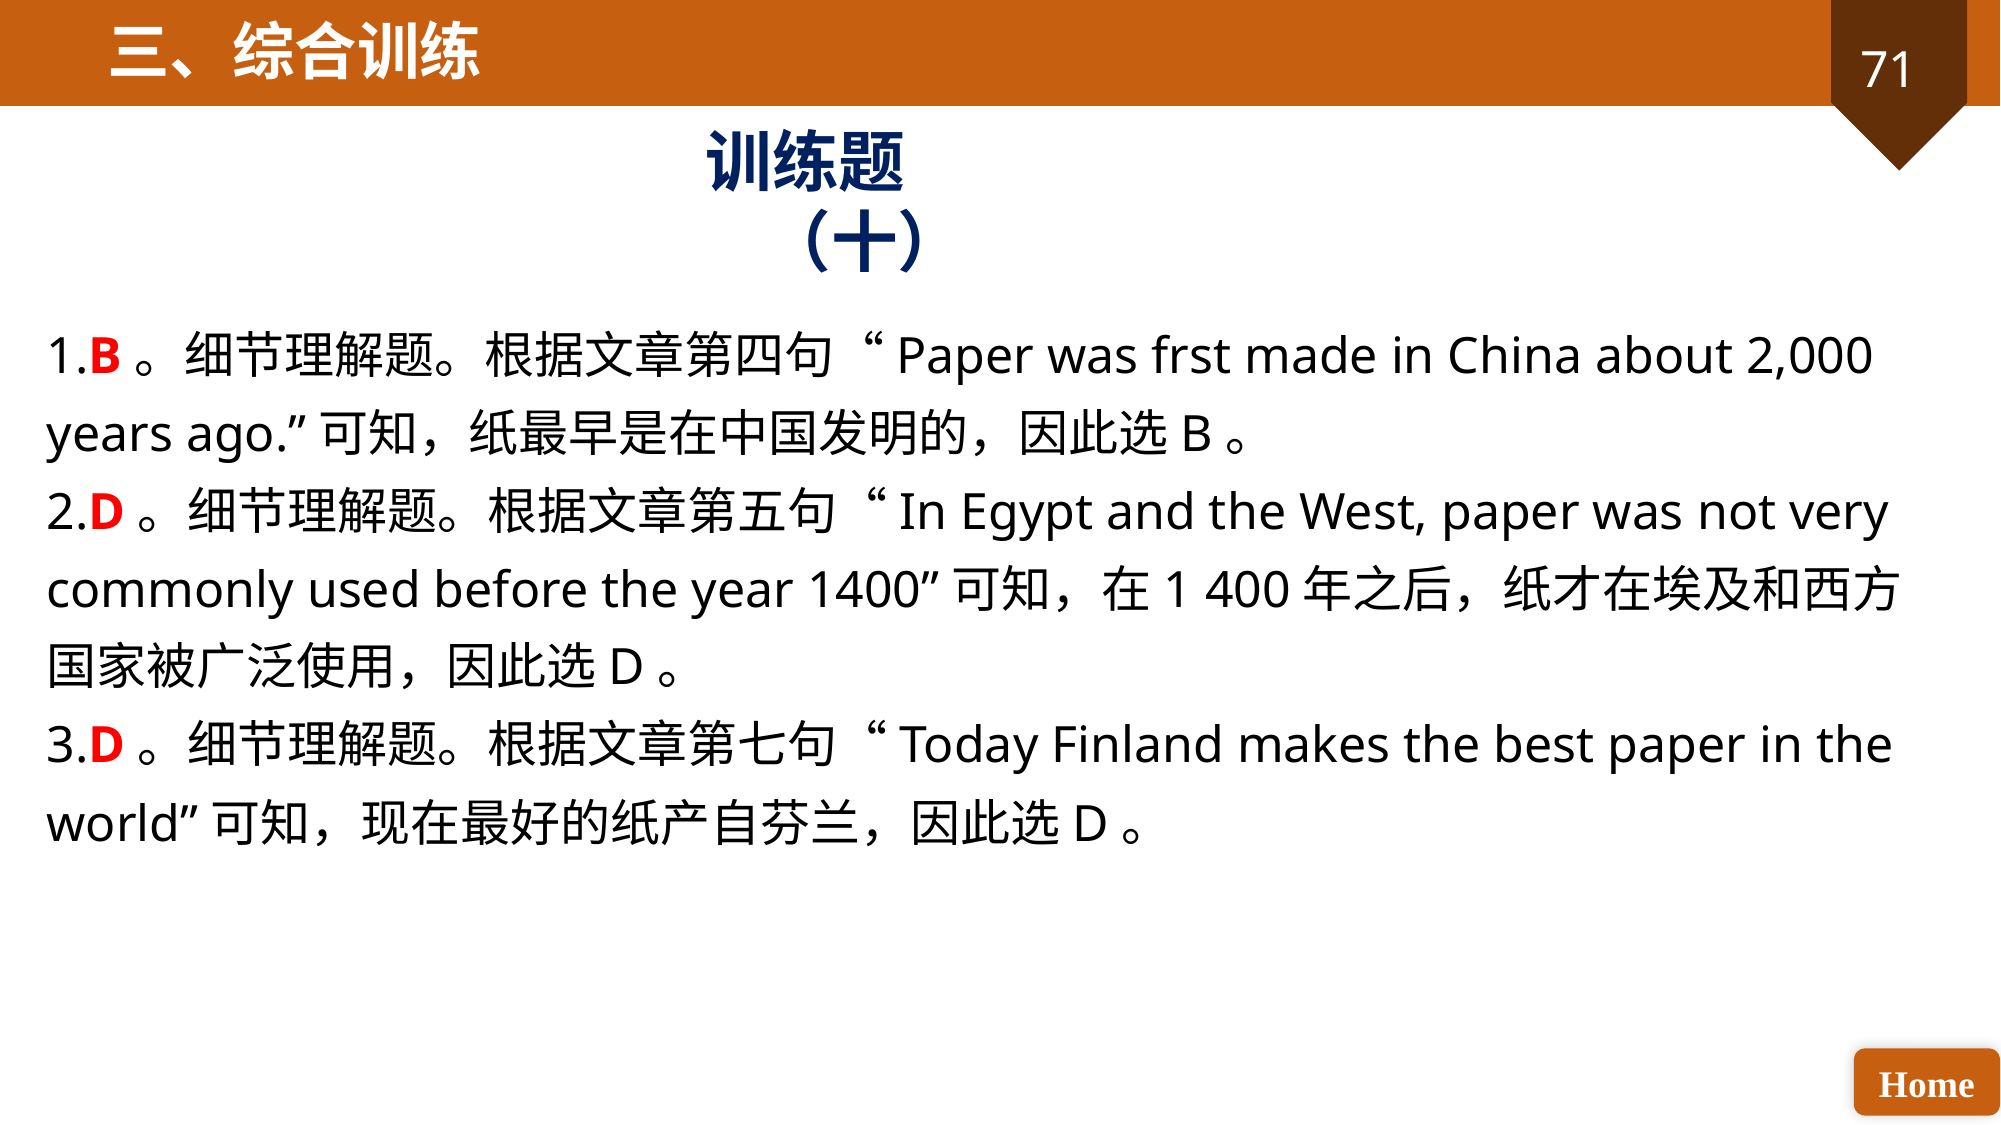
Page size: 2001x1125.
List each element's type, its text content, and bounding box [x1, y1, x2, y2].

text_box 训练题（十） [690, 112, 1082, 287]
text_box 1.B。细节理解题。根据文章第四句“Paper was frst made in China about 2,000 years ago.”可知，纸最早是在中国发明的，因此选B。 2.D。细节理解题。根据文章第五句“In Egypt and the West, paper was not very commonly used before the year 1400”可知，在1 400年之后，纸才在埃及和西方国家被广泛使用，因此选D。 3.D。细节理解题。根据文章第七句“Today Finland makes the best paper in the world”可知，现在最好的纸产自芬兰，因此选D。 [31, 297, 1960, 937]
text_box 三、综合训练 [92, 5, 564, 95]
